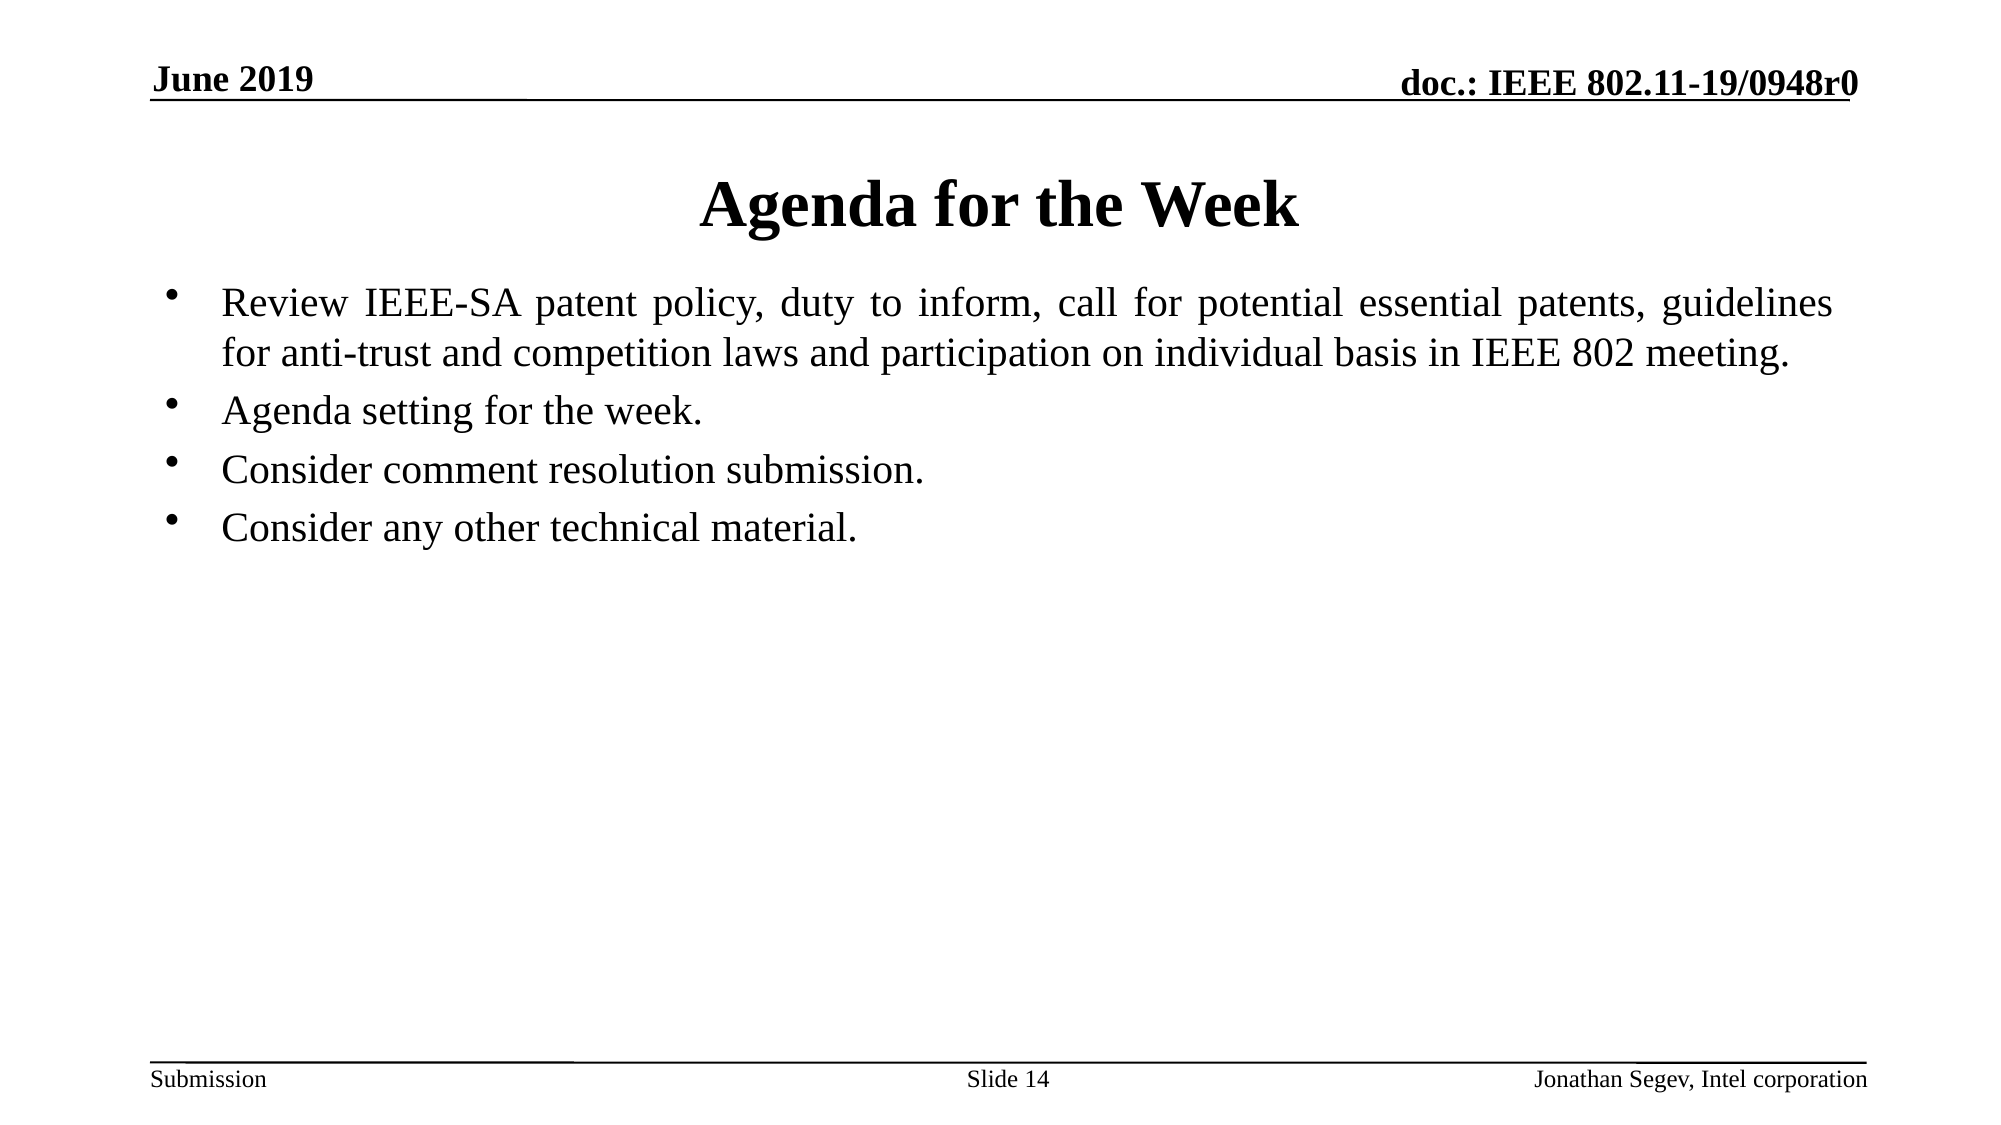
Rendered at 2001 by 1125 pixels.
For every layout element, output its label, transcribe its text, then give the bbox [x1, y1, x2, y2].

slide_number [152, 54, 563, 100]
title Agenda for the Week [149, 112, 1850, 266]
list Review IEEE-SA patent policy, duty to inform, call for potential essential patents, guidelines for anti-trust and competition laws and participation on individual basis in IEEE 802 meeting. Agenda setting for the week. Consider comment resolution submission. Consider any other technical material. [149, 266, 1850, 1000]
slide_number Slide 14 [950, 1061, 1067, 1123]
footer Jonathan Segev, Intel corporation [1171, 1061, 1869, 1093]
